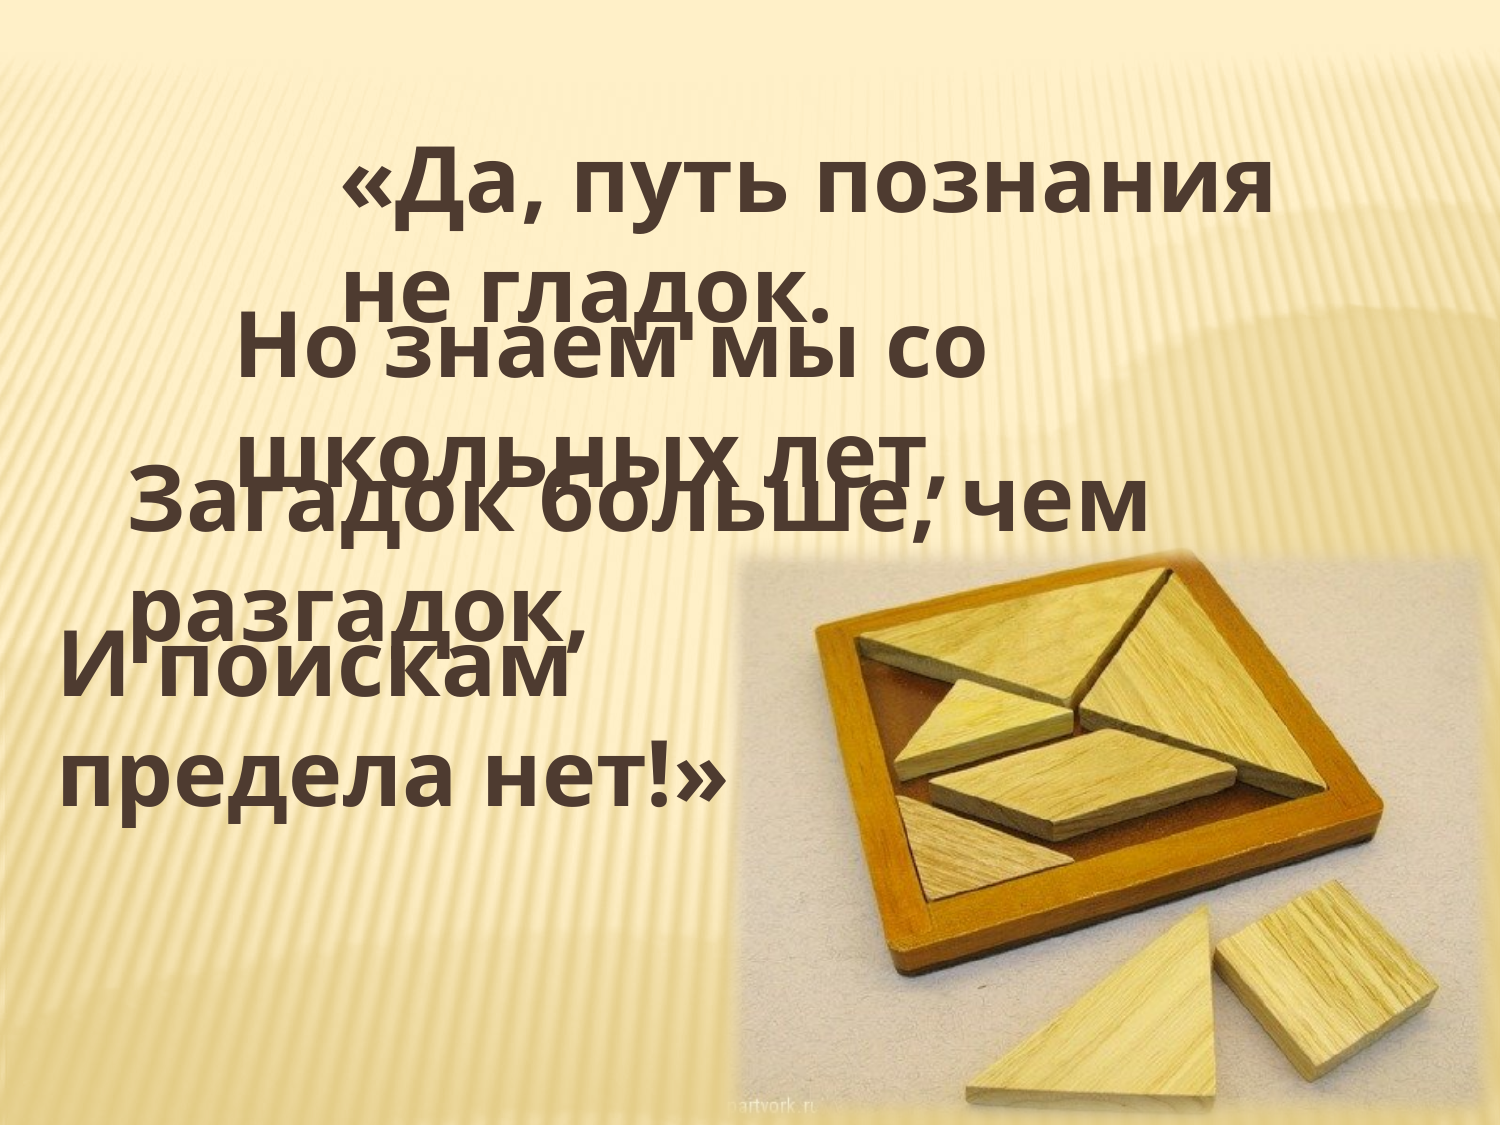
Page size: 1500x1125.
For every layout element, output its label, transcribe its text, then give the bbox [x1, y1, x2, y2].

text_box «Да, путь познания не гладок. [324, 113, 1365, 349]
picture [718, 538, 1500, 1125]
text_box И поискам предела нет!» [41, 597, 708, 833]
text_box Загадок больше, чем разгадок, [112, 432, 1176, 668]
text_box Но знаем мы со школьных лет, [218, 278, 1247, 514]
